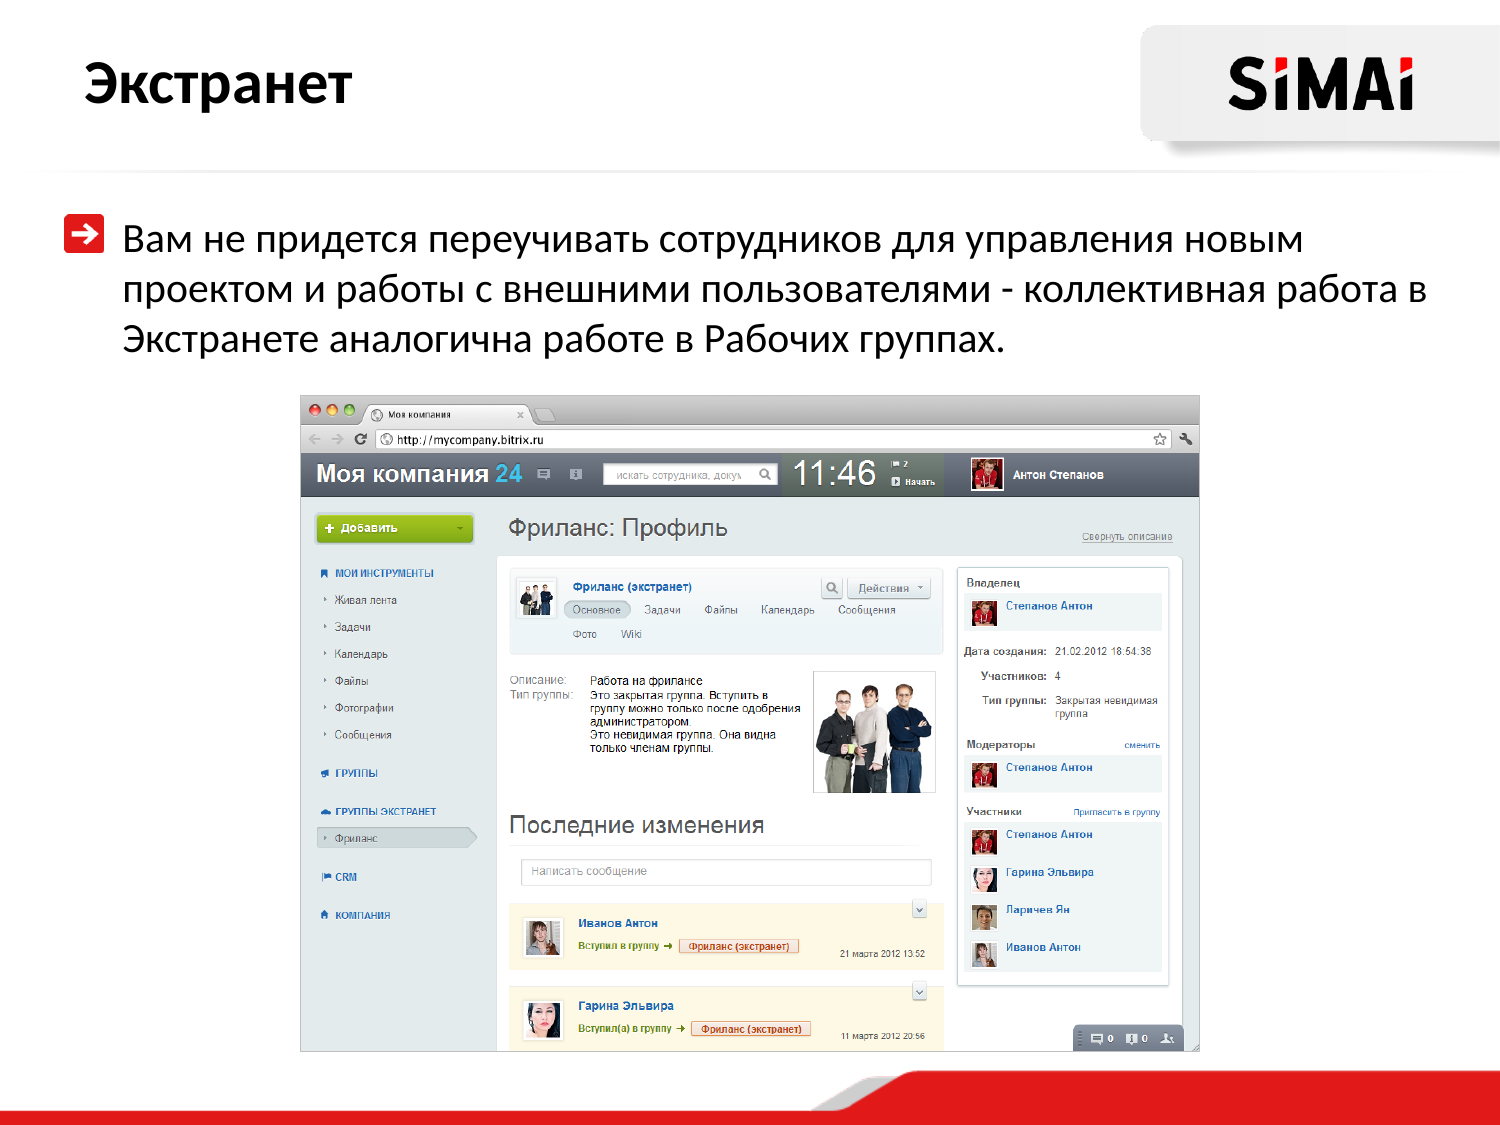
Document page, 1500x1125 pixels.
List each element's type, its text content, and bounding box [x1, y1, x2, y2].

picture [64, 214, 104, 254]
text_box Экстранет [69, 27, 1136, 131]
text_box Вам не придется переучивать сотрудников для управления новым проектом и работы с внешними пользователями - коллективная работа в Экстранете аналогична работе в Рабочих группах. [94, 203, 1482, 369]
picture [0, 395, 1500, 1125]
picture [18, 25, 1500, 173]
